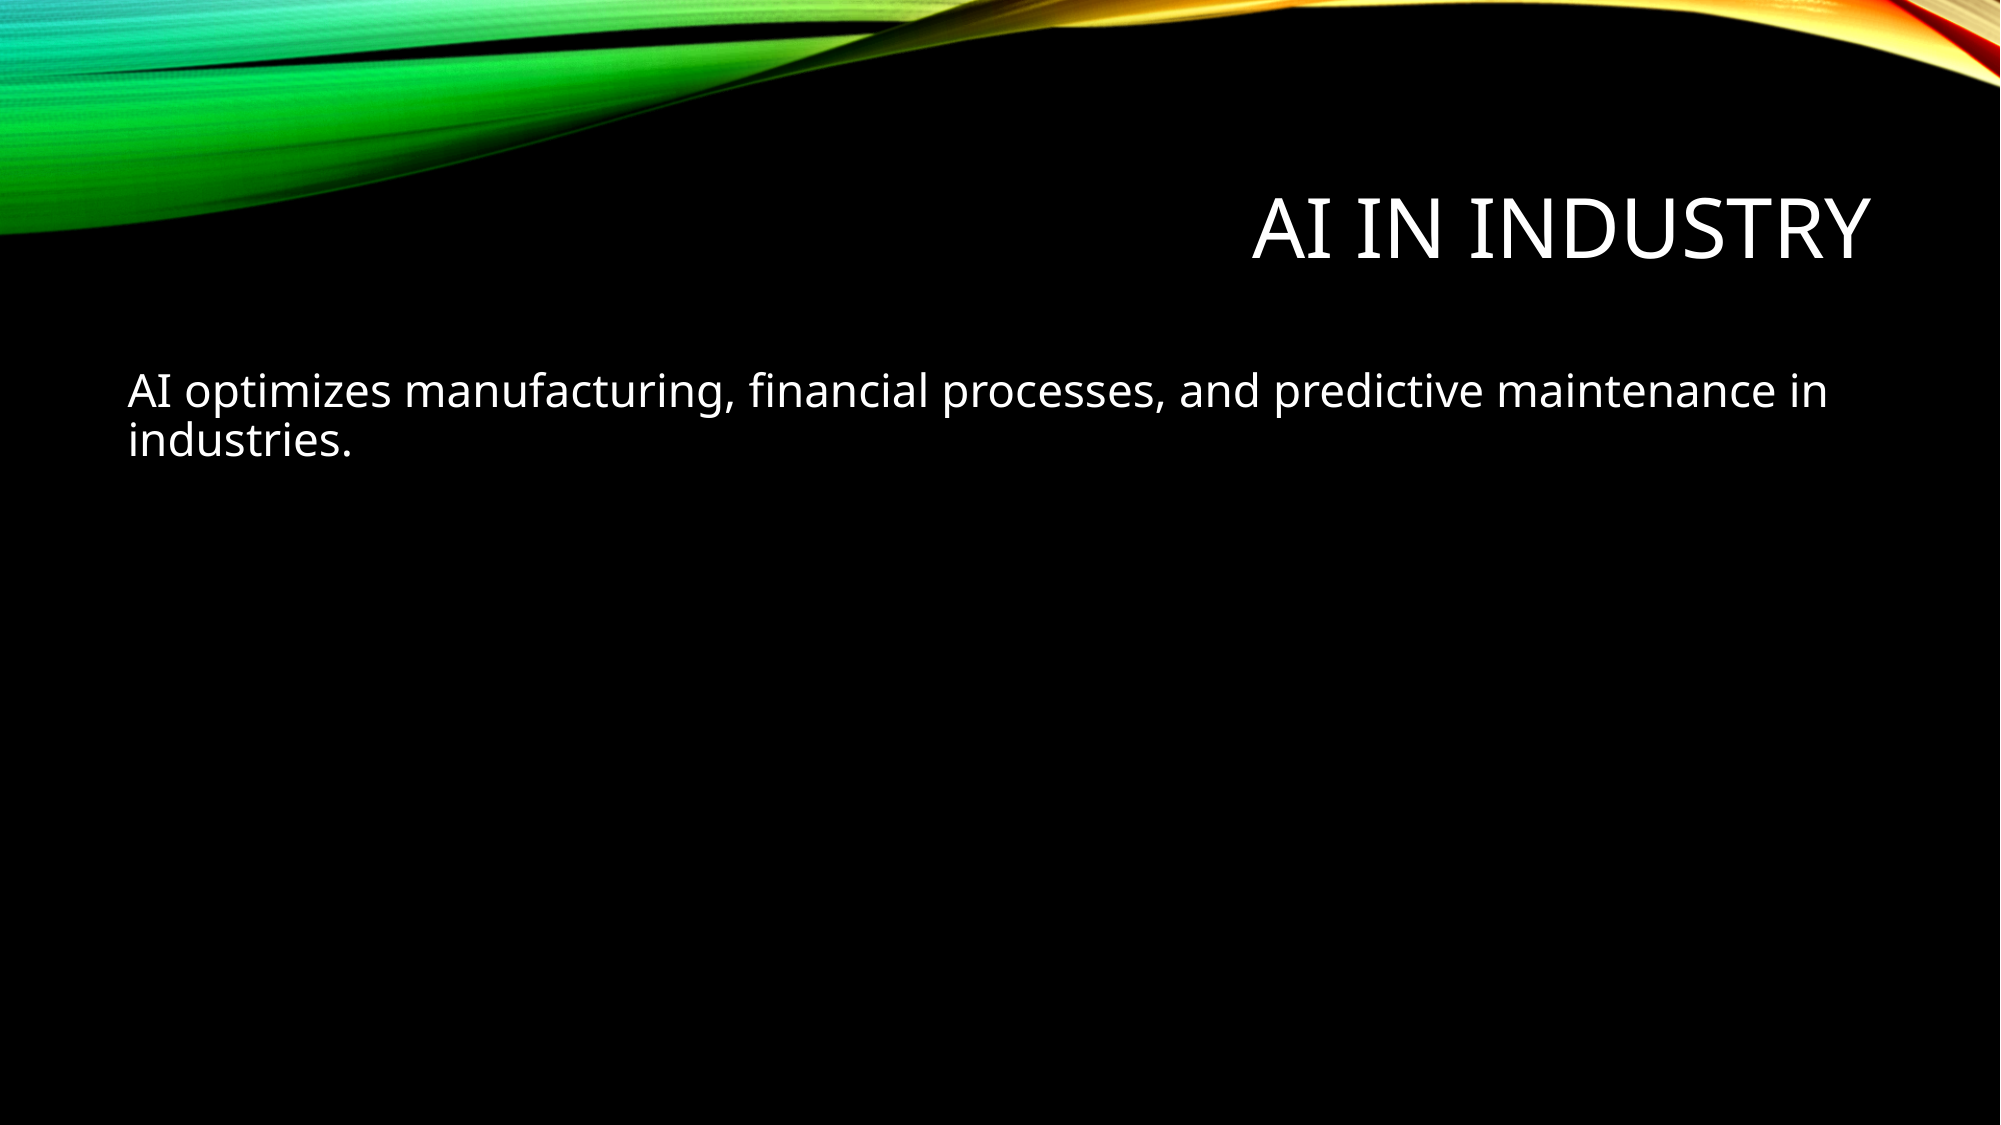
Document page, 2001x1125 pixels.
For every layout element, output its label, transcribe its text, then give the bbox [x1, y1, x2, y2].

list AI optimizes manufacturing, financial processes, and predictive maintenance in industries. [112, 360, 1888, 1021]
picture [0, 0, 2000, 237]
title AI in Industry [474, 125, 1888, 338]
